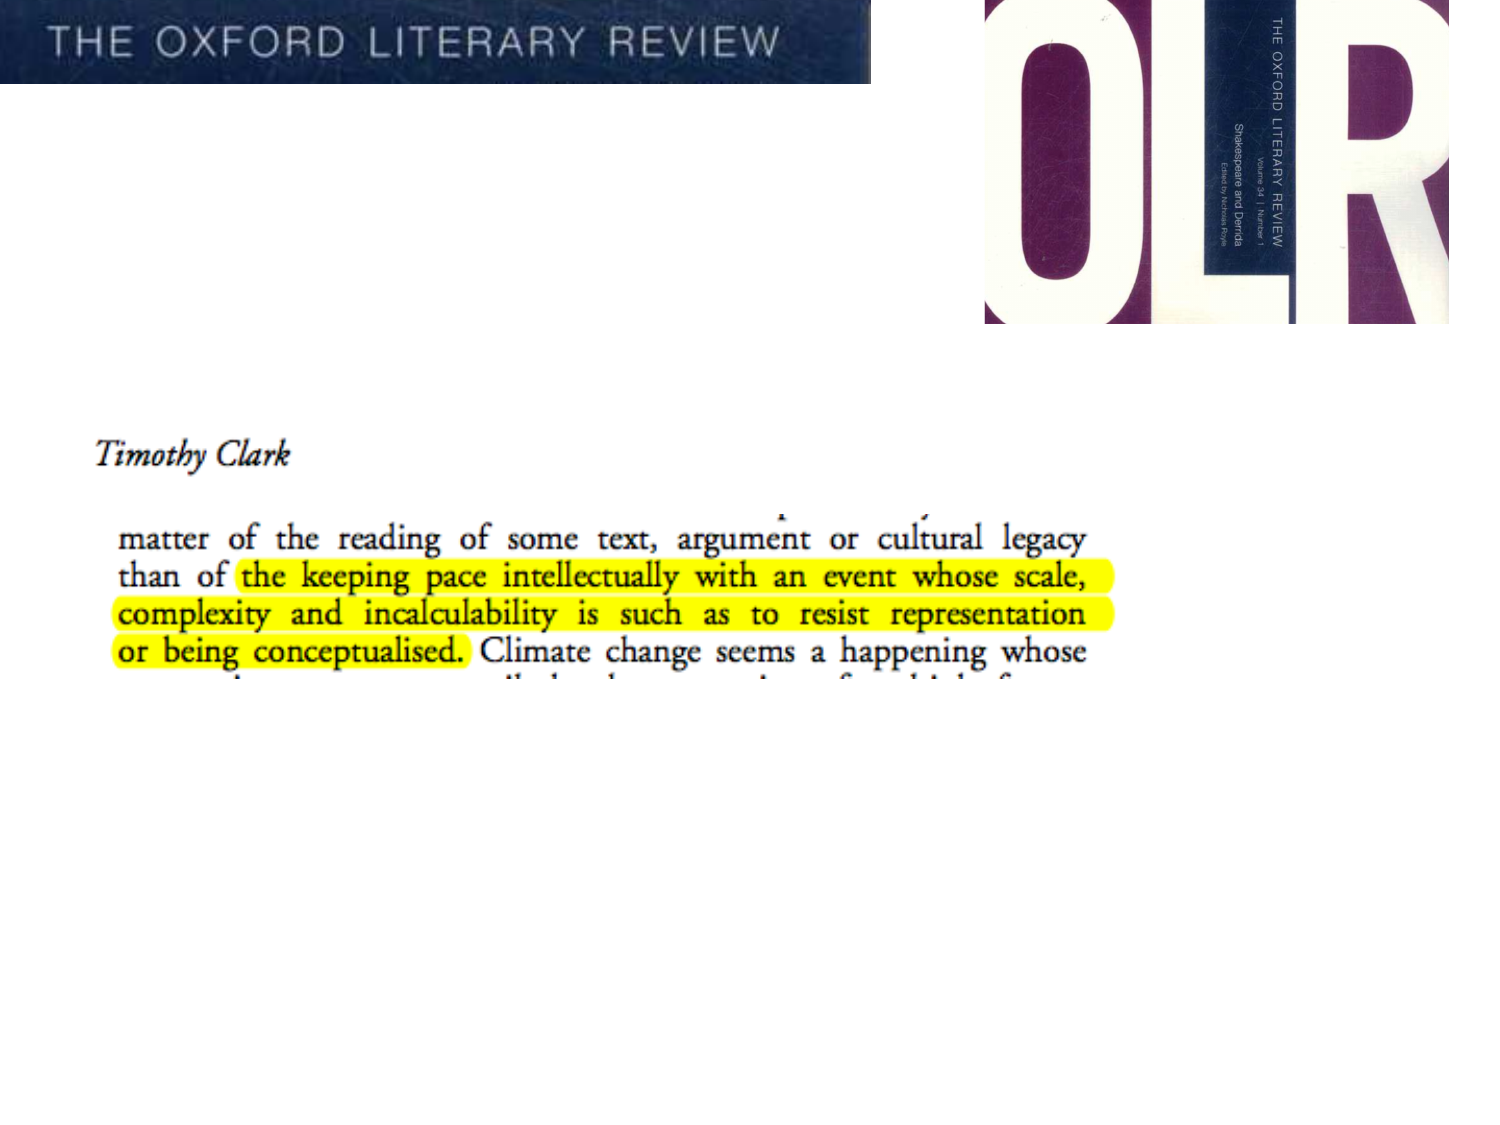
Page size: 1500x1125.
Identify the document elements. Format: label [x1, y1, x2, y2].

picture [83, 513, 1130, 679]
picture [985, 0, 1449, 392]
picture [83, 430, 306, 482]
picture [0, 0, 871, 84]
